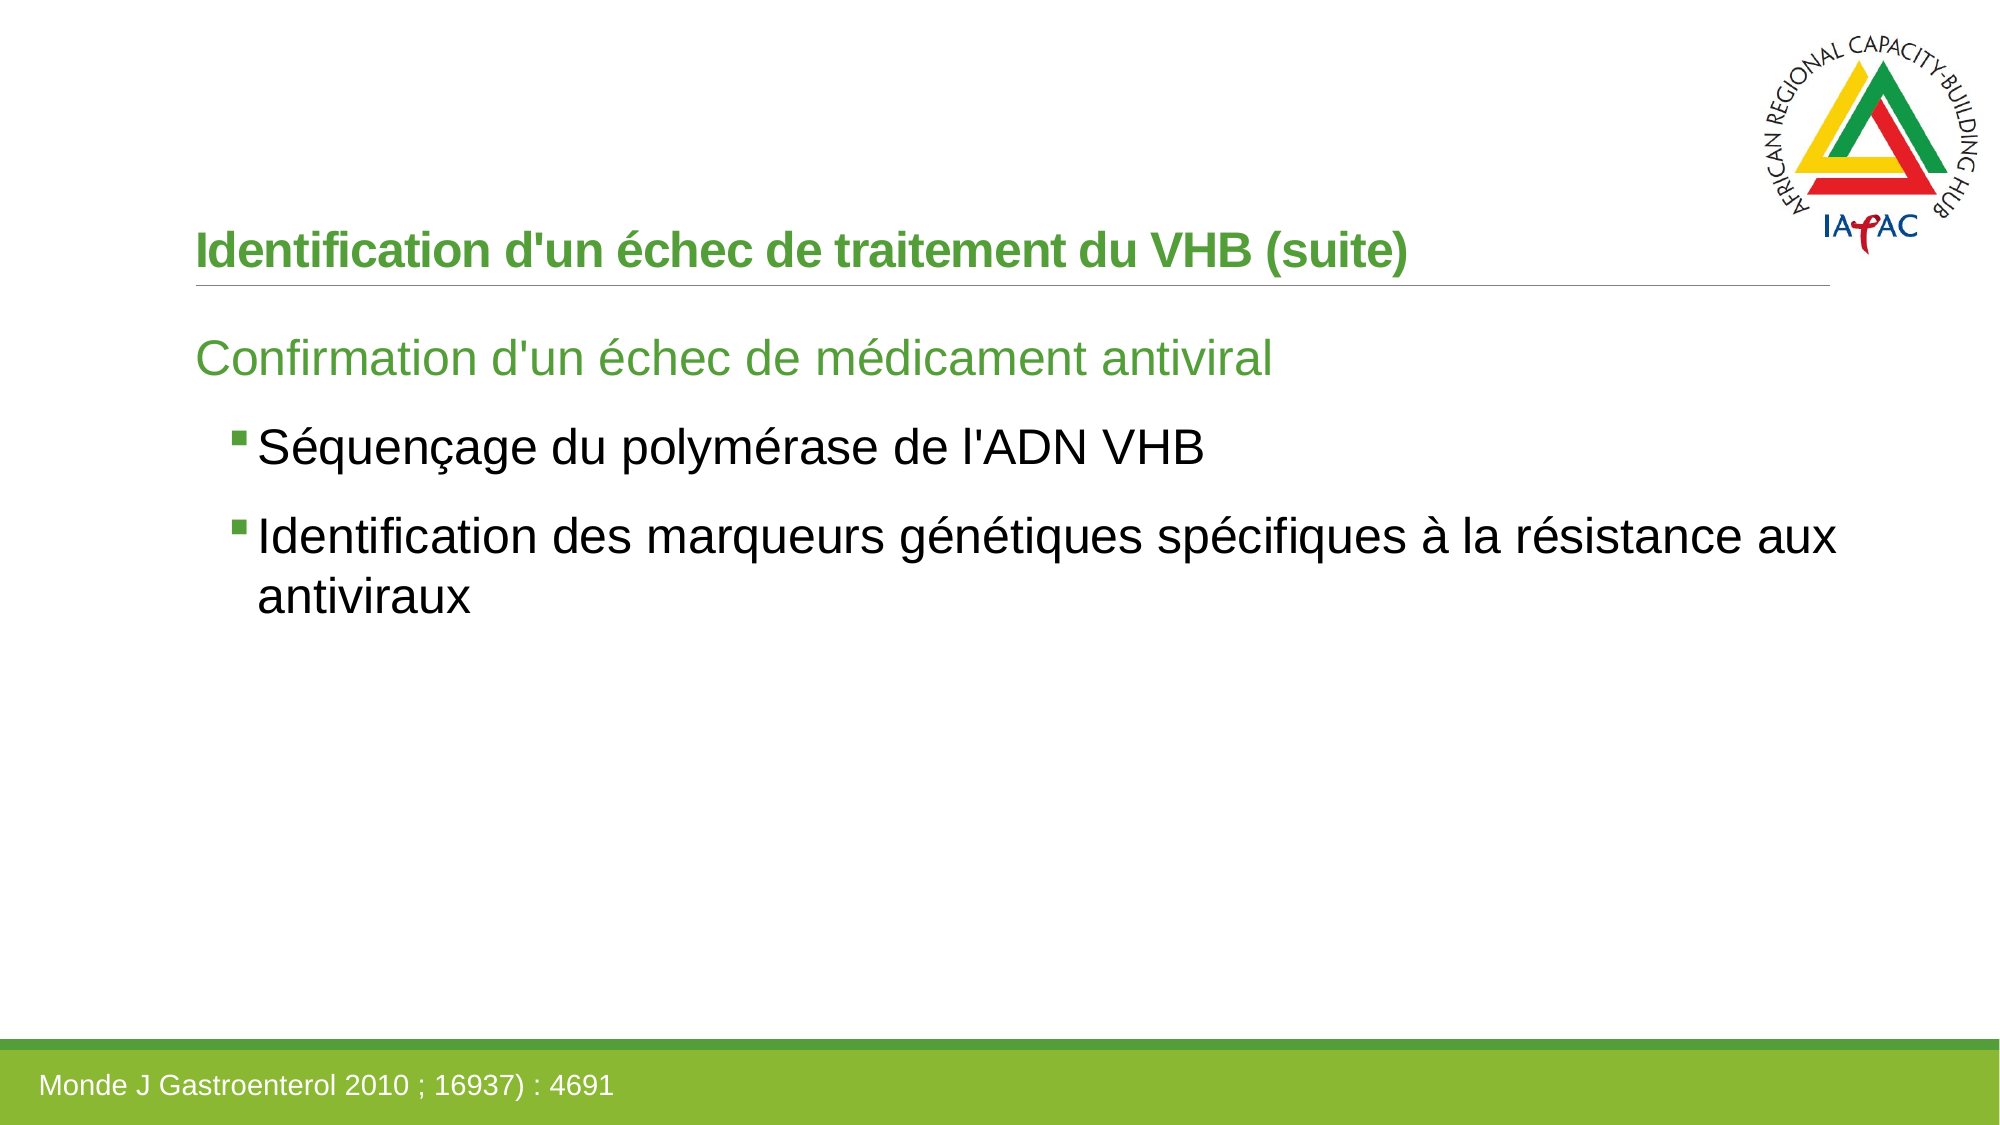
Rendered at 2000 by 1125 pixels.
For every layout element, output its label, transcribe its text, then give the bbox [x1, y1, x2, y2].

text_box Monde J Gastroenterol 2010 ; 16937) : 4691 [23, 1058, 639, 1109]
picture [1749, 28, 1996, 268]
title Identification d'un échec de traitement du VHB (suite) [179, 47, 1830, 285]
list Confirmation d'un échec de médicament antiviral Séquençage du polymérase de l'ADN VHB Identification des marqueurs génétiques spécifiques à la résistance aux antiviraux [195, 318, 1845, 1057]
